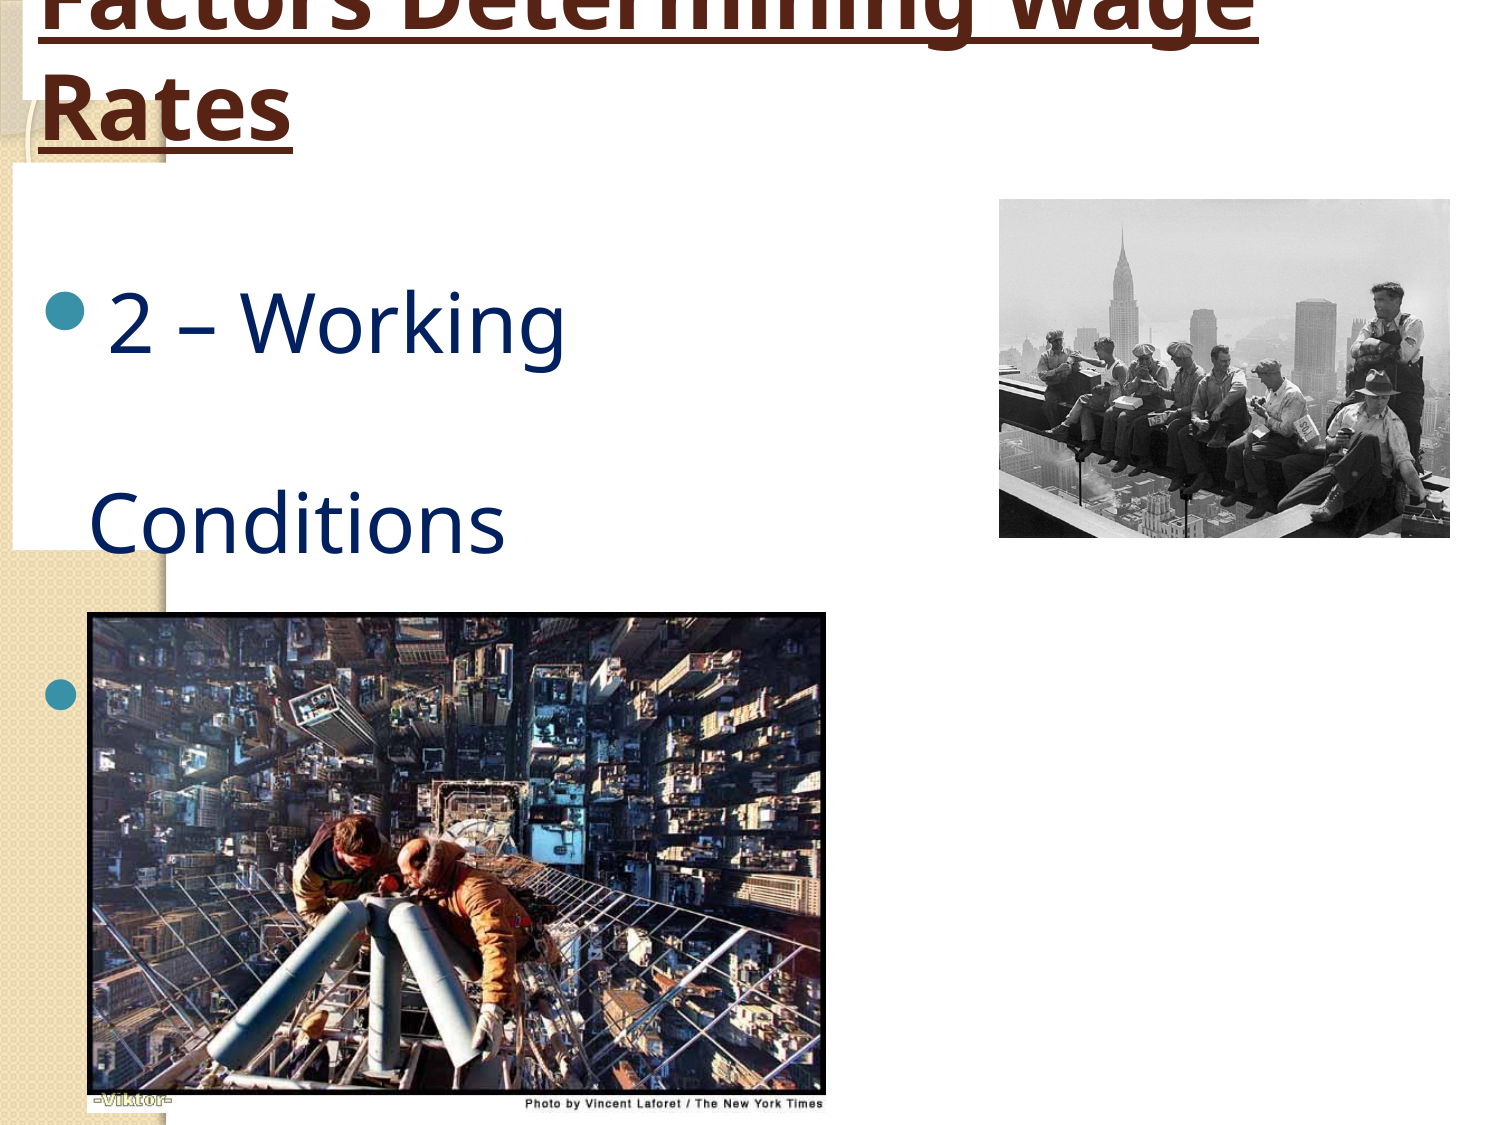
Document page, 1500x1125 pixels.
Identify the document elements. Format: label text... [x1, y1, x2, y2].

list 2 – Working Conditions Tougher jobs = higher pay [12, 162, 925, 550]
picture [999, 199, 1451, 538]
picture [87, 612, 826, 1113]
title Factors Determining Wage Rates [22, 0, 1473, 100]
